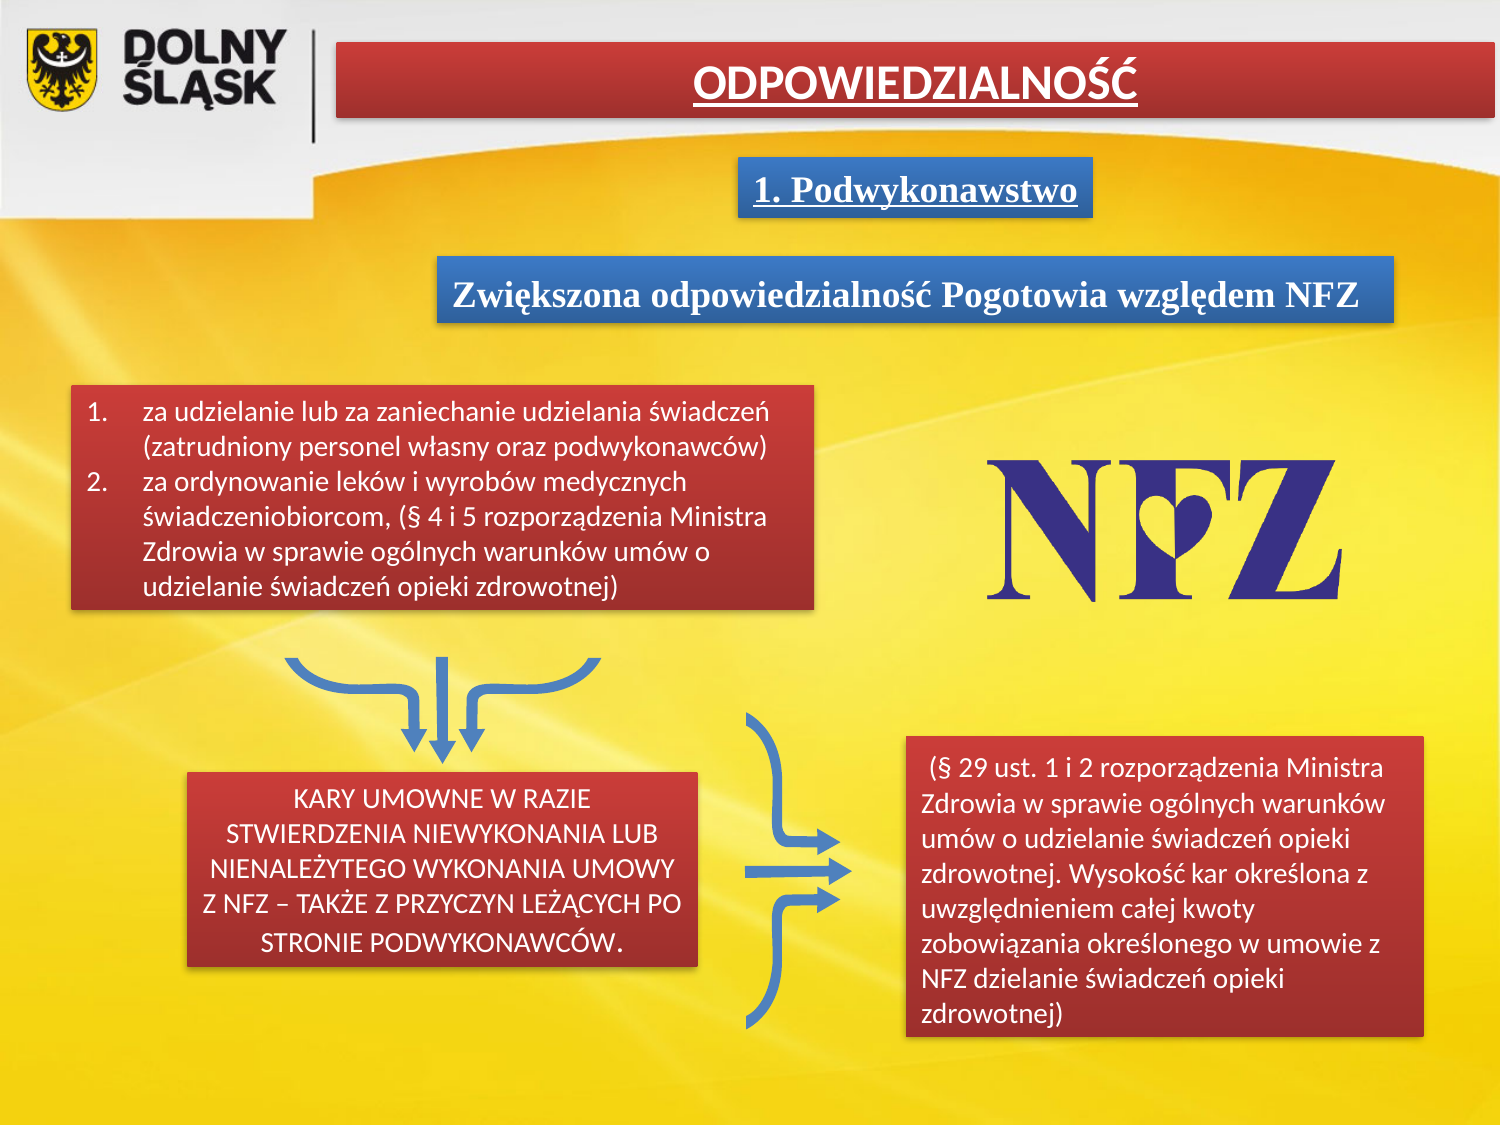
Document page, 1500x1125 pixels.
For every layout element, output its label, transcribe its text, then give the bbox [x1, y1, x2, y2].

text_box Zwiększona odpowiedzialność Pogotowia względem NFZ [437, 256, 1394, 323]
text_box (§ 29 ust. 1 i 2 rozporządzenia Ministra Zdrowia w sprawie ogólnych warunków umów o udzielanie świadczeń opieki zdrowotnej. Wysokość kar określona z uwzględnieniem całej kwoty zobowiązania określonego w umowie z NFZ dzielanie świadczeń opieki zdrowotnej) [906, 736, 1424, 1037]
text_box ODPOWIEDZIALNOŚĆ [336, 42, 1495, 118]
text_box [639, 816, 958, 925]
text_box KARY UMOWNE W RAZIE STWIERDZENIA NIEWYKONANIA LUB NIENALEŻYTEGO WYKONANIA UMOWY Z NFZ – TAKŻE Z PRZYCZYN LEŻĄCYCH PO STRONIE PODWYKONAWCÓW. [187, 772, 698, 967]
text_box 1. Podwykonawstwo [738, 157, 1093, 218]
text_box za udzielanie lub za zaniechanie udzielania świadczeń (zatrudniony personel własny oraz podwykonawców) za ordynowanie leków i wyrobów medycznych świadczeniobiorcom, (§ 4 i 5 rozporządzenia Ministra Zdrowia w sprawie ogólnych warunków umów o udzielanie świadczeń opieki zdrowotnej) [71, 385, 815, 610]
picture [0, 0, 1500, 1125]
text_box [284, 656, 602, 765]
